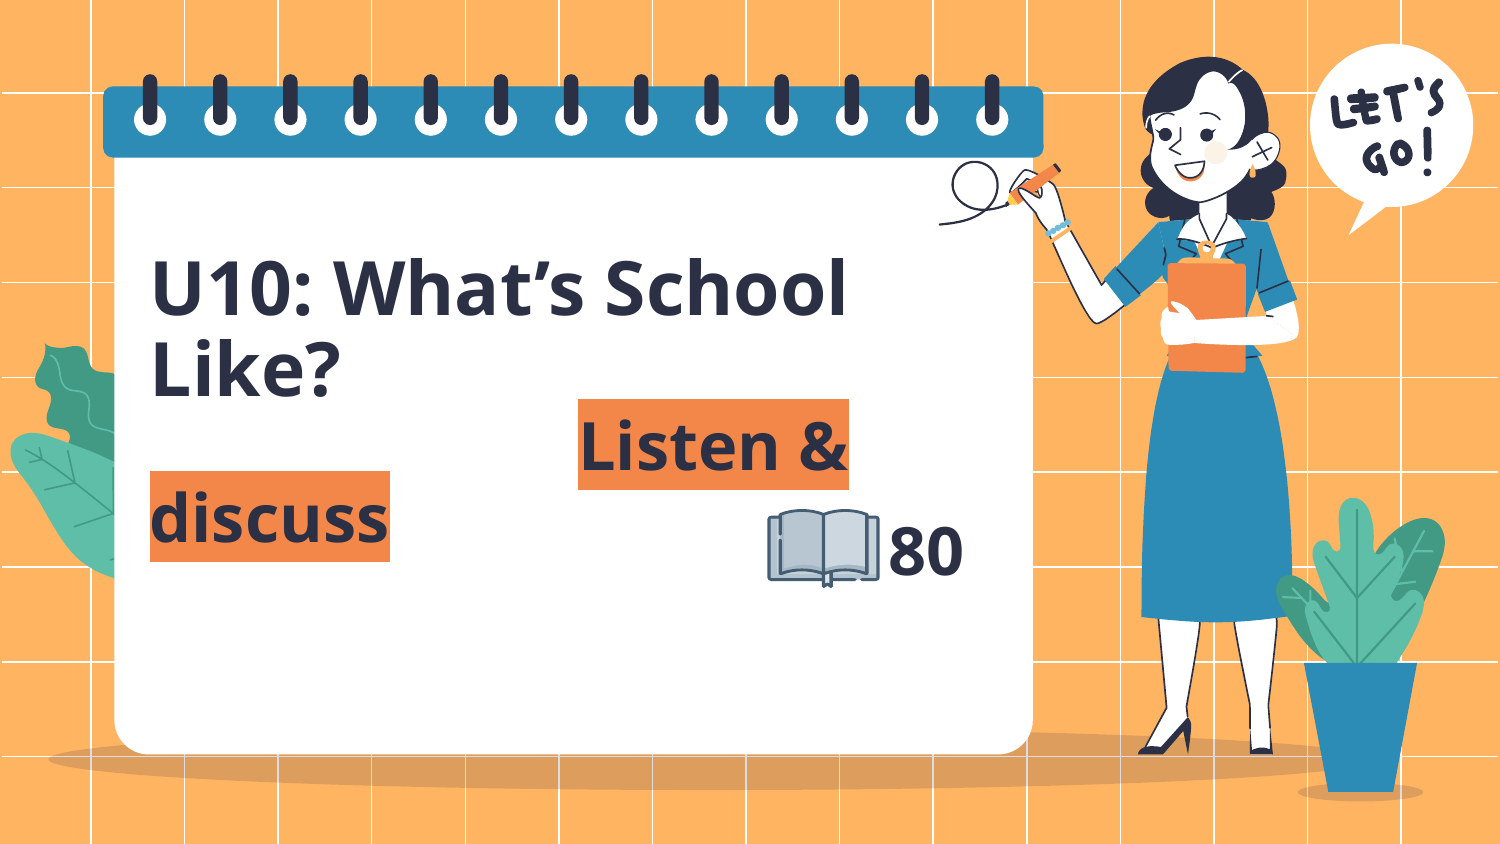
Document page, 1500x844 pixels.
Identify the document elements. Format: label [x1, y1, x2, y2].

text_box [48, 747, 1270, 791]
text_box [767, 508, 880, 589]
text_box [102, 73, 933, 755]
text_box [1275, 497, 1446, 802]
text_box [10, 342, 97, 585]
text_box [938, 56, 1299, 755]
text_box [1309, 43, 1474, 236]
